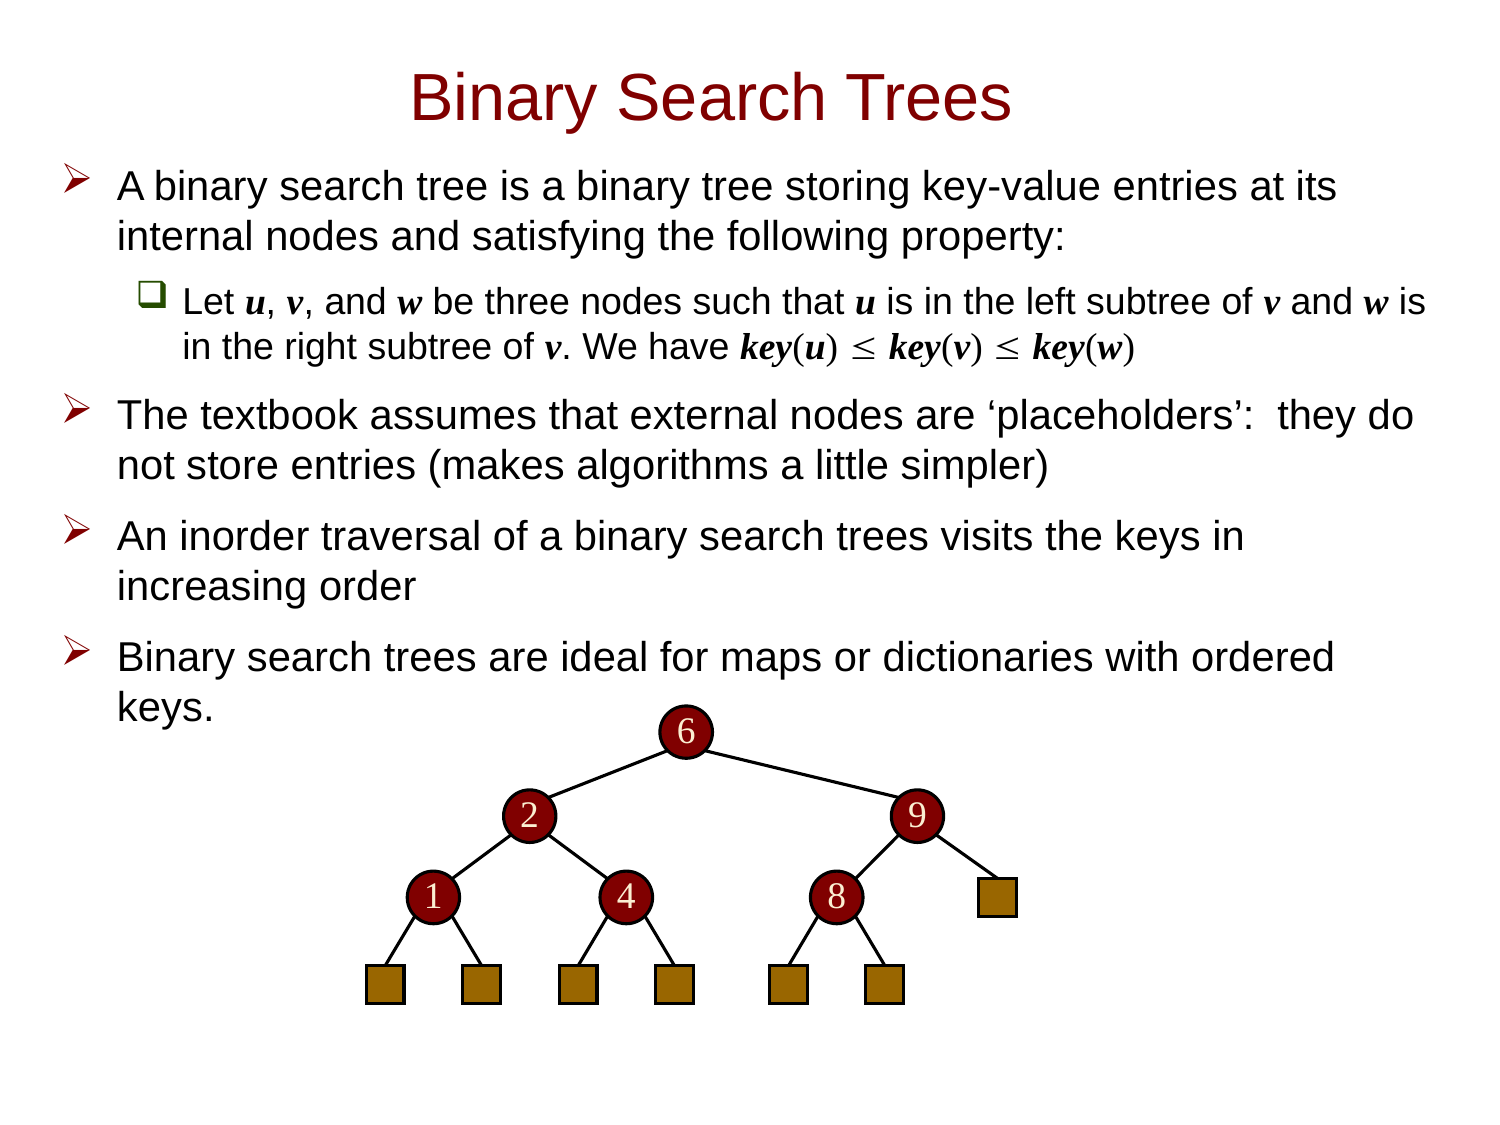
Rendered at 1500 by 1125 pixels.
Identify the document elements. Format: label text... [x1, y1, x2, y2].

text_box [366, 705, 1017, 1004]
list A binary search tree is a binary tree storing key-value entries at its internal nodes and satisfying the following property: Let u, v, and w be three nodes such that u is in the left subtree of v and w is in the right subtree of v. We have key(u) ≤ key(v) ≤ key(w) The textbook assumes that external nodes are ‘placeholders’: they do not store entries (makes algorithms a little simpler) An inorder traversal of a binary search trees visits the keys in increasing order Binary search trees are ideal for maps or dictionaries with ordered keys. [45, 150, 1453, 711]
title Binary Search Trees [357, 41, 1084, 147]
